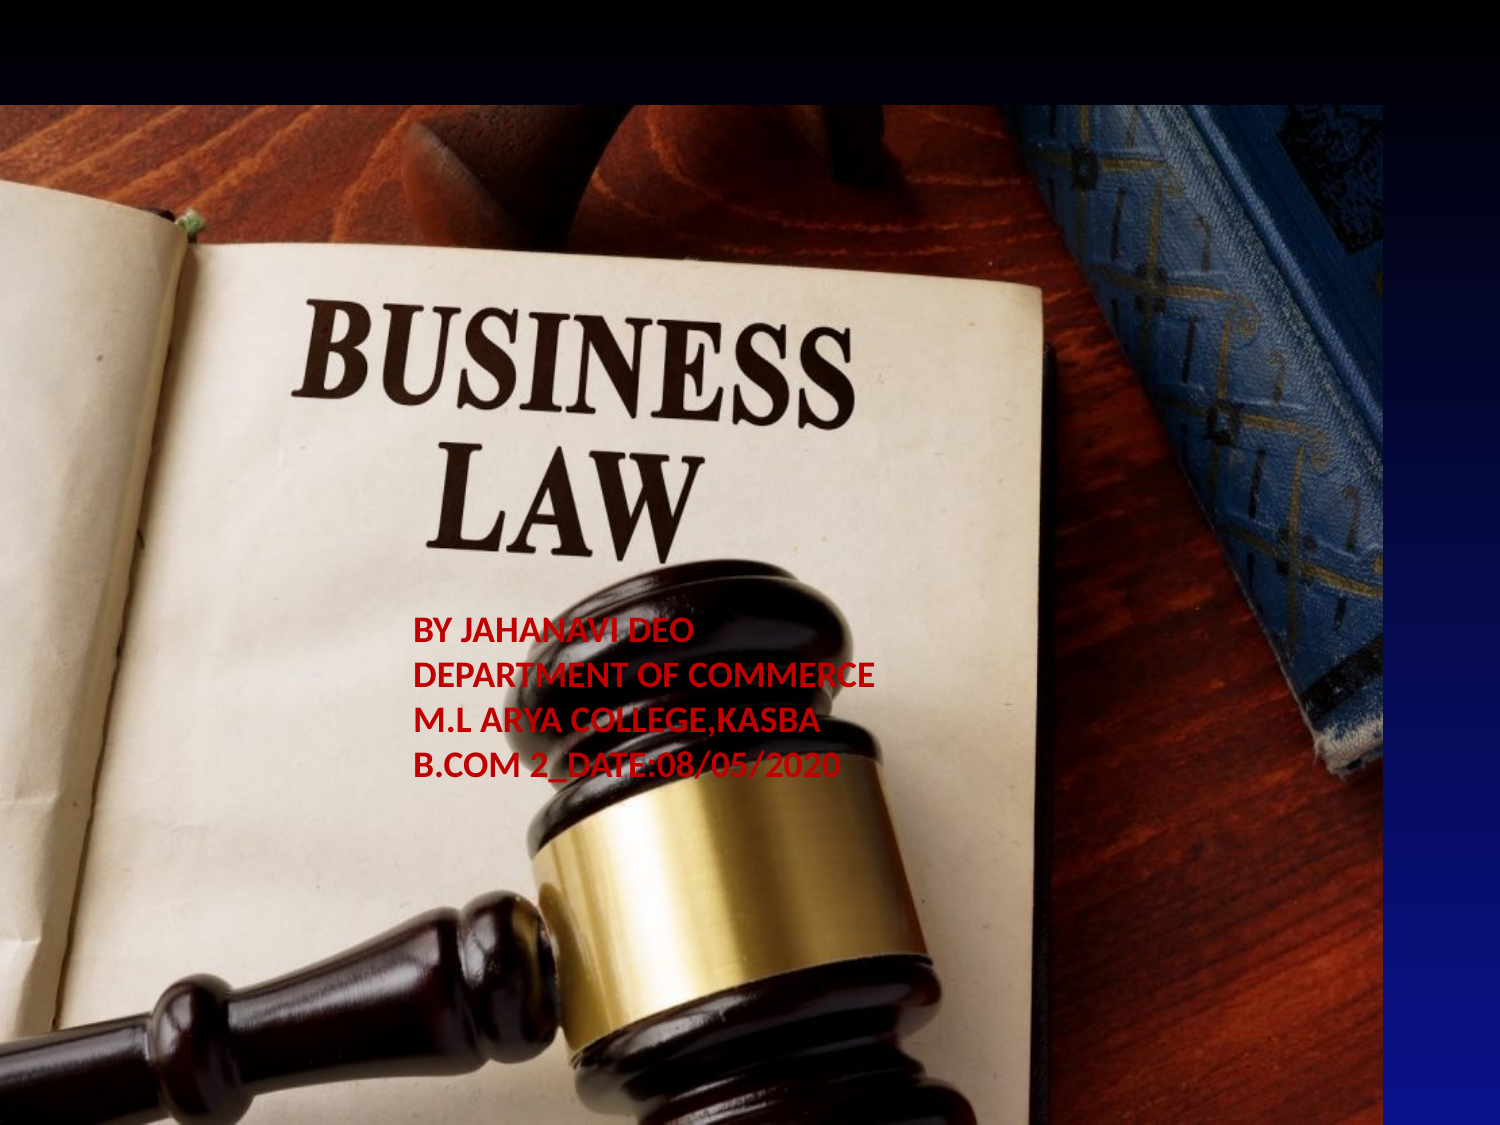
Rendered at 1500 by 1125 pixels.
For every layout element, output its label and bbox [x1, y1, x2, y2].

picture [0, 105, 1383, 1125]
